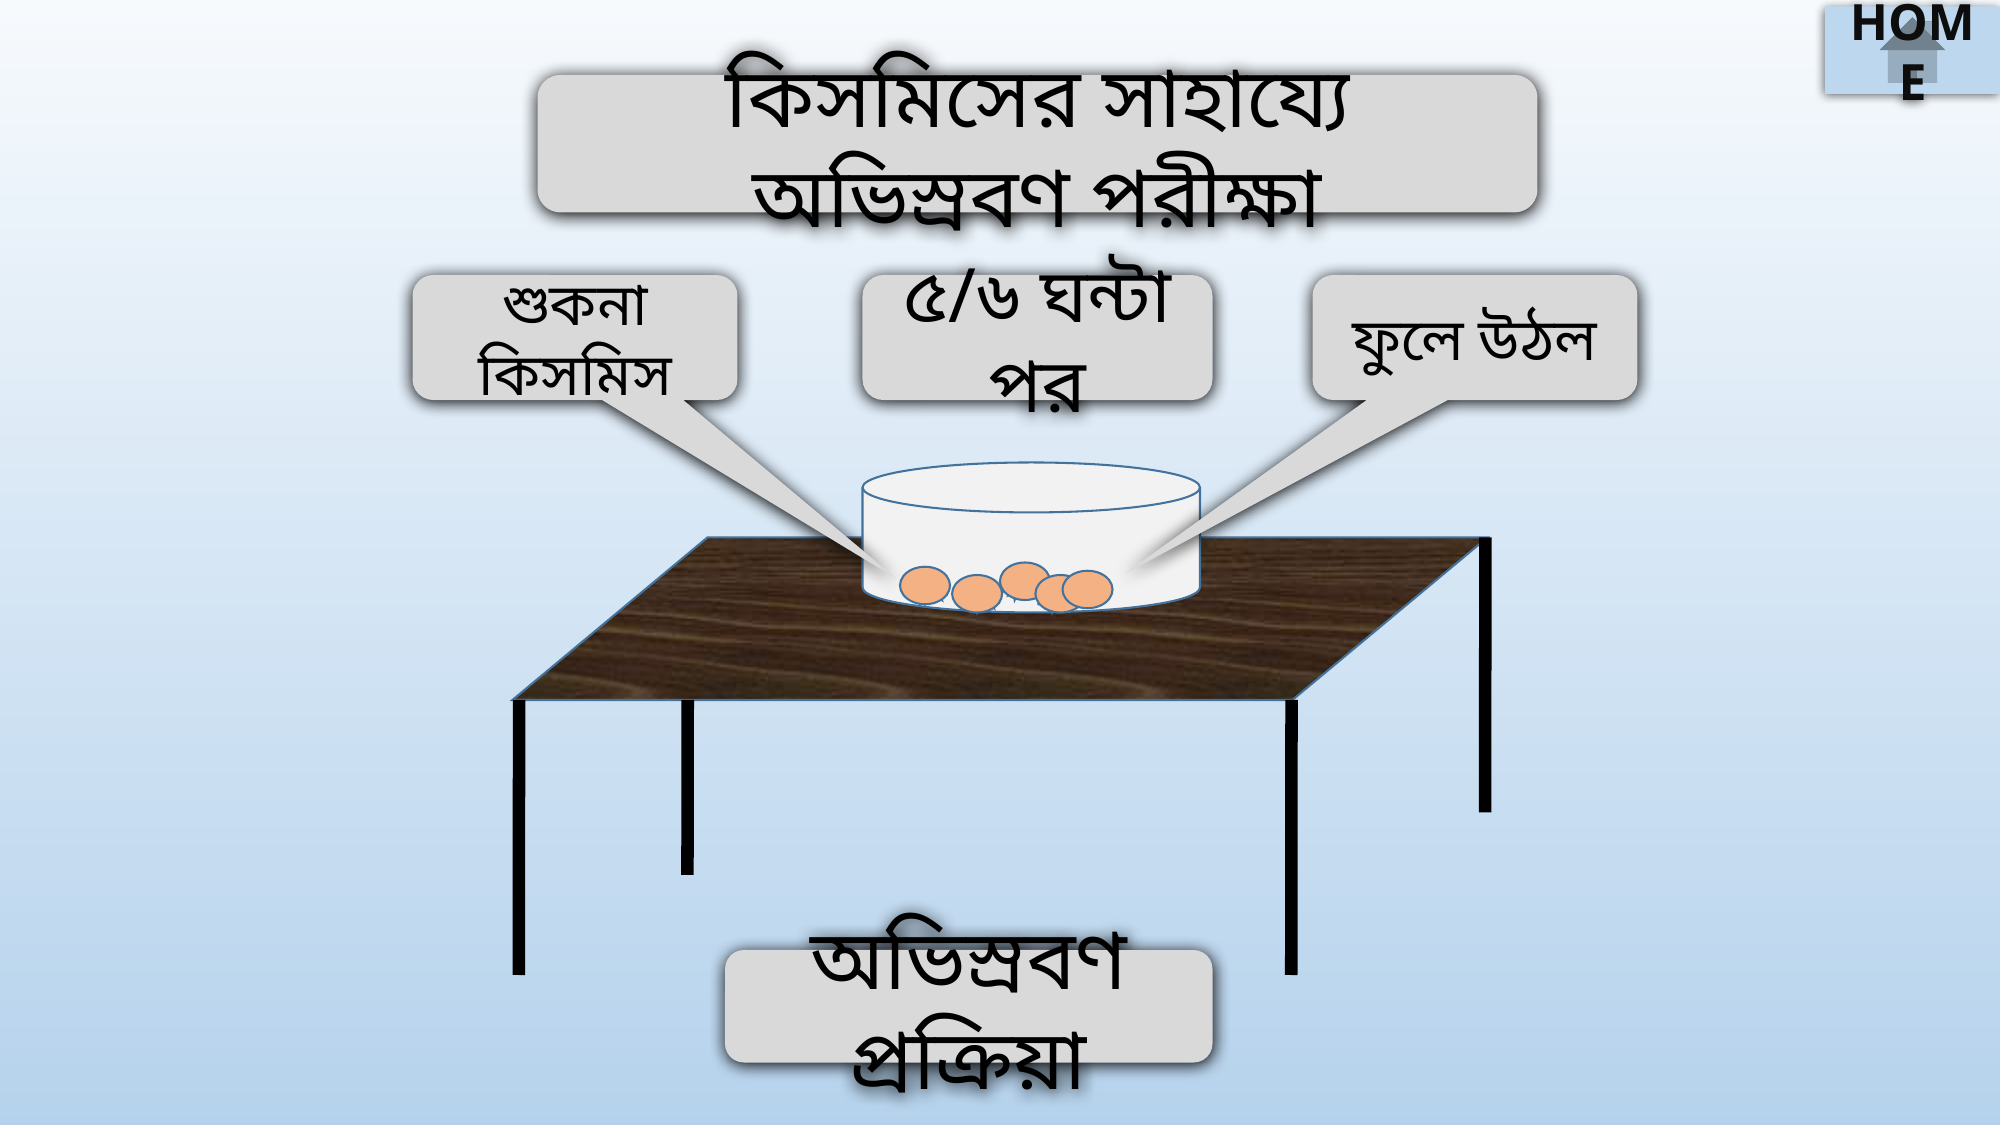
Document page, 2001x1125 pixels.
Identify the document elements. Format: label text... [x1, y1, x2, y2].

text_box [1061, 569, 1114, 610]
text_box ফুলে উঠল [1123, 273, 1639, 576]
text_box কিসমিসের সাহায্যে অভিস্রবণ পরীক্ষা [536, 73, 1539, 214]
text_box ৫/৬ ঘন্টা পর [861, 273, 1214, 402]
text_box অভিস্রবণ প্রক্রিয়া [723, 948, 1214, 1064]
text_box [1034, 573, 1078, 614]
text_box [988, 594, 1051, 614]
text_box [998, 561, 1050, 602]
text_box [861, 461, 1202, 613]
text_box শুকনা কিসমিস [411, 273, 897, 580]
text_box [951, 573, 1004, 614]
text_box [509, 536, 1491, 702]
text_box [899, 565, 952, 606]
text_box HOME [1824, 6, 2000, 94]
